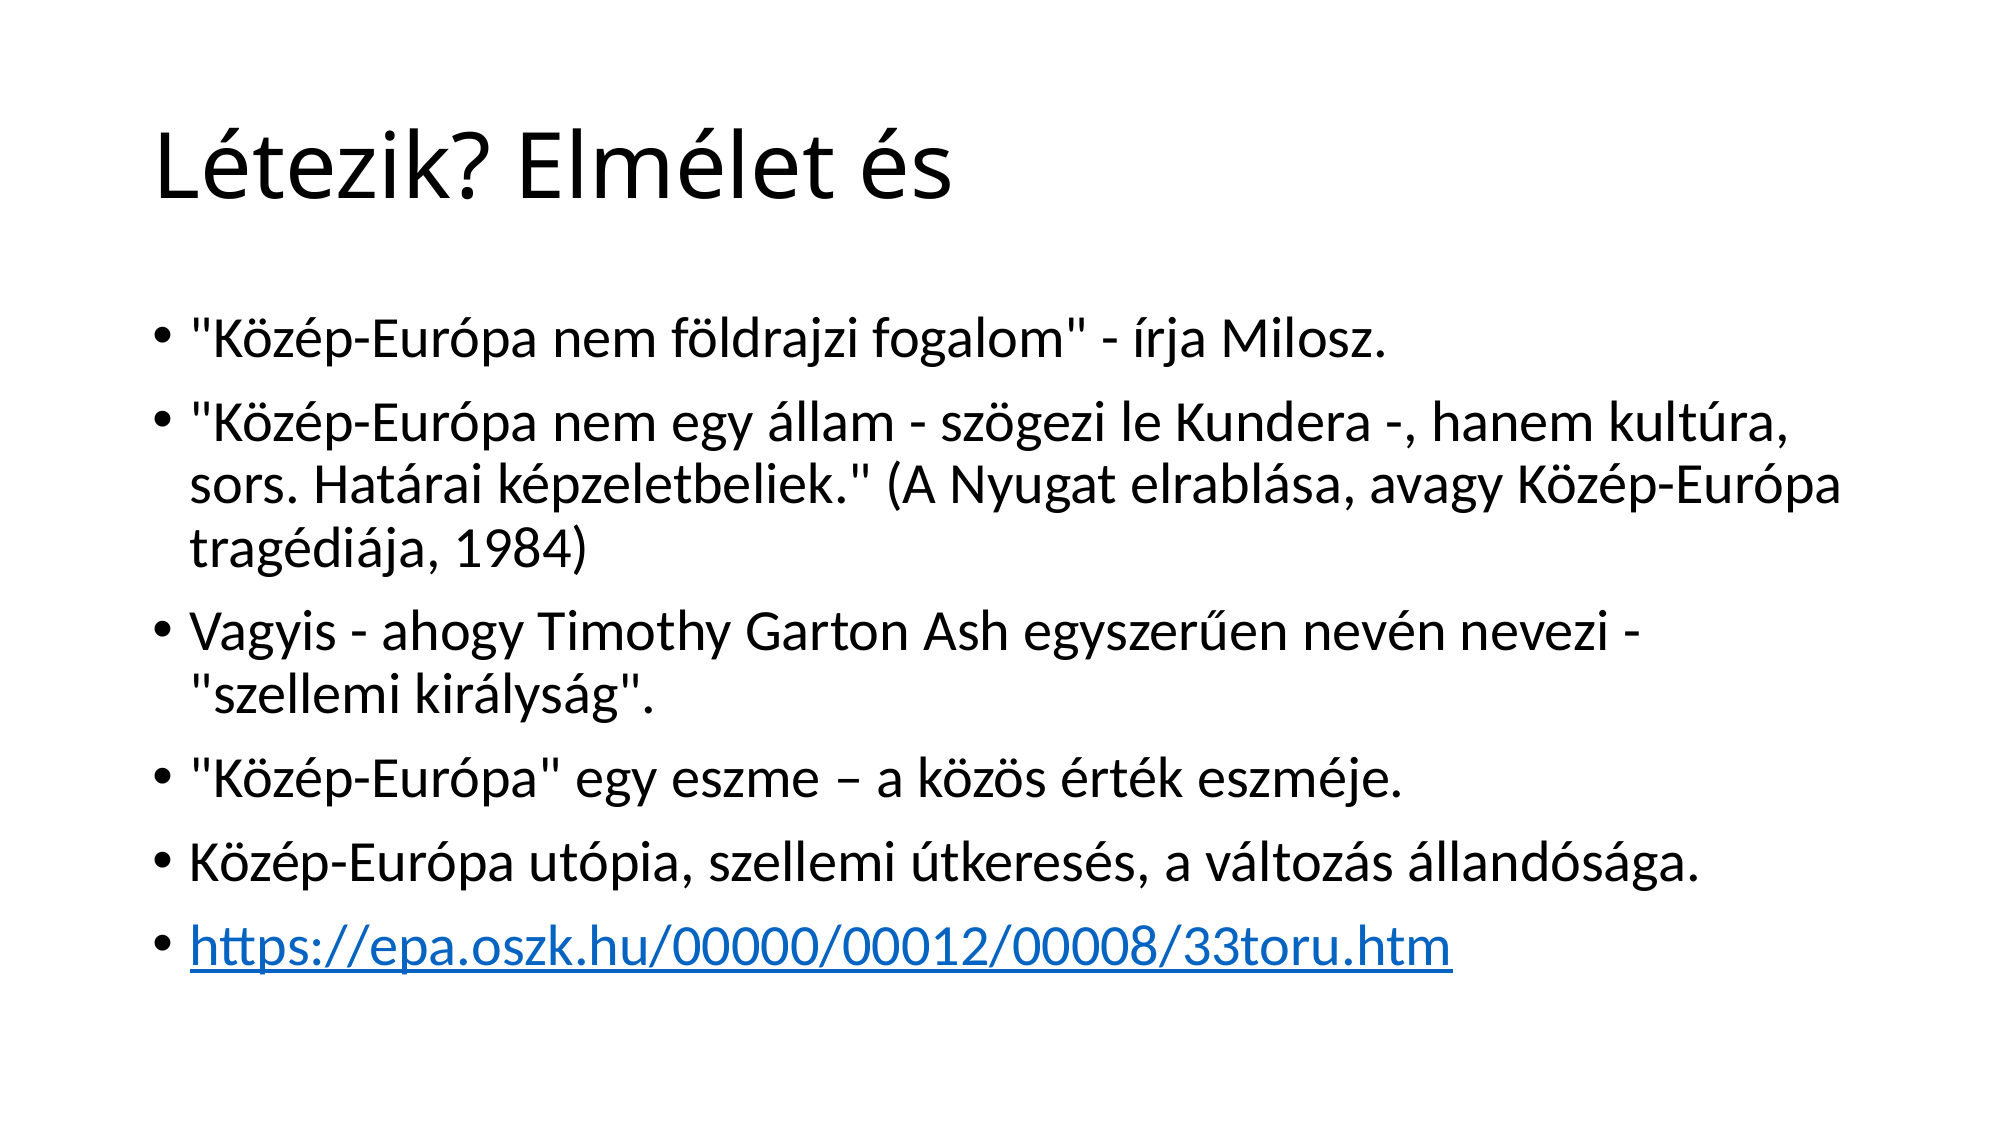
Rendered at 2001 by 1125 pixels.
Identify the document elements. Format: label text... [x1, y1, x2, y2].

list "Közép-Európa nem földrajzi fogalom" - írja Milosz. "Közép-Európa nem egy állam - szögezi le Kundera -, hanem kultúra, sors. Határai képzeletbeliek." (A Nyugat elrablása, avagy Közép-Európa tragédiája, 1984) Vagyis - ahogy Timothy Garton Ash egyszerűen nevén nevezi - "szellemi királyság". "Közép-Európa" egy eszme – a közös érték eszméje. Közép-Európa utópia, szellemi útkeresés, a változás állandósága. https://epa.oszk.hu/00000/00012/00008/33toru.htm [137, 299, 1863, 1014]
title Létezik? Elmélet és [137, 59, 1863, 278]
